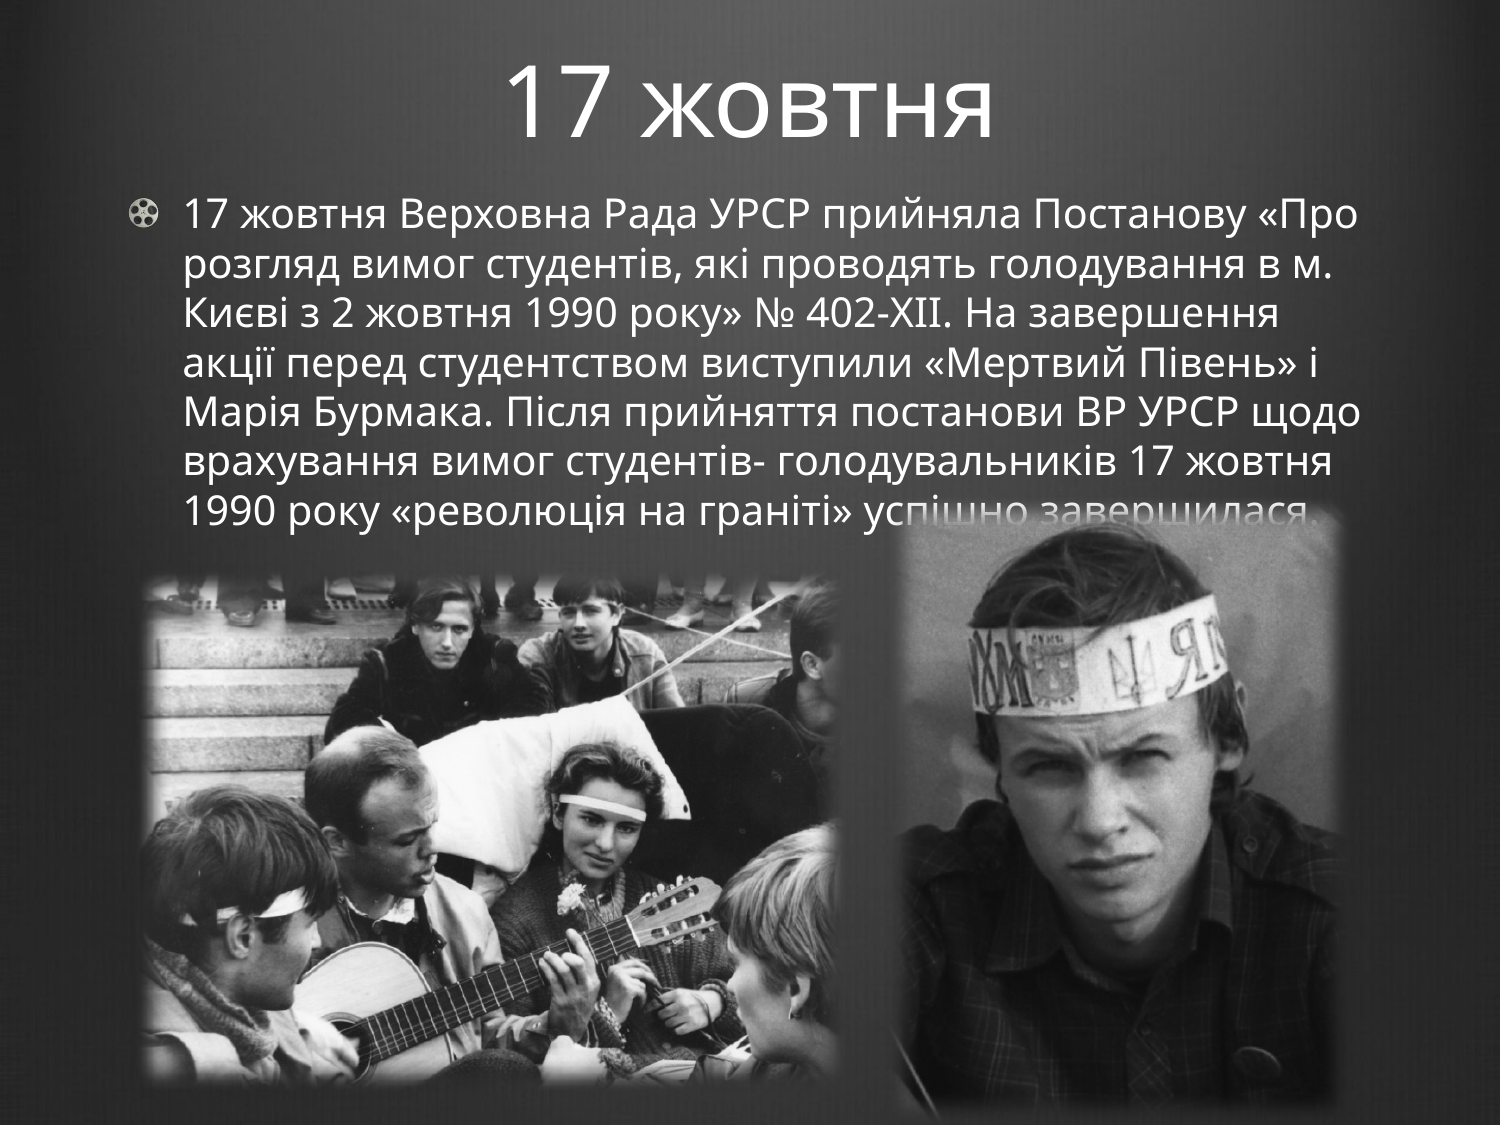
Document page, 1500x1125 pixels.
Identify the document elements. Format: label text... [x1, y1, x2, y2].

picture [886, 494, 1353, 1125]
picture [135, 569, 846, 1092]
list 17 жовтня Верховна Рада УРСР прийняла Постанову «Про розгляд вимог студентів, які проводять голодування в м. Києві з 2 жовтня 1990 року» № 402-XII. На завершення акції перед студентством виступили «Мертвий Півень» і Марія Бурмака. Після прийняття постанови ВР УРСР щодо врахування вимог студентів- голодувальників 17 жовтня 1990 року «революція на граніті» успішно завершилася. [112, 180, 1388, 590]
title 17 жовтня [112, 0, 1388, 180]
picture [127, 196, 160, 229]
